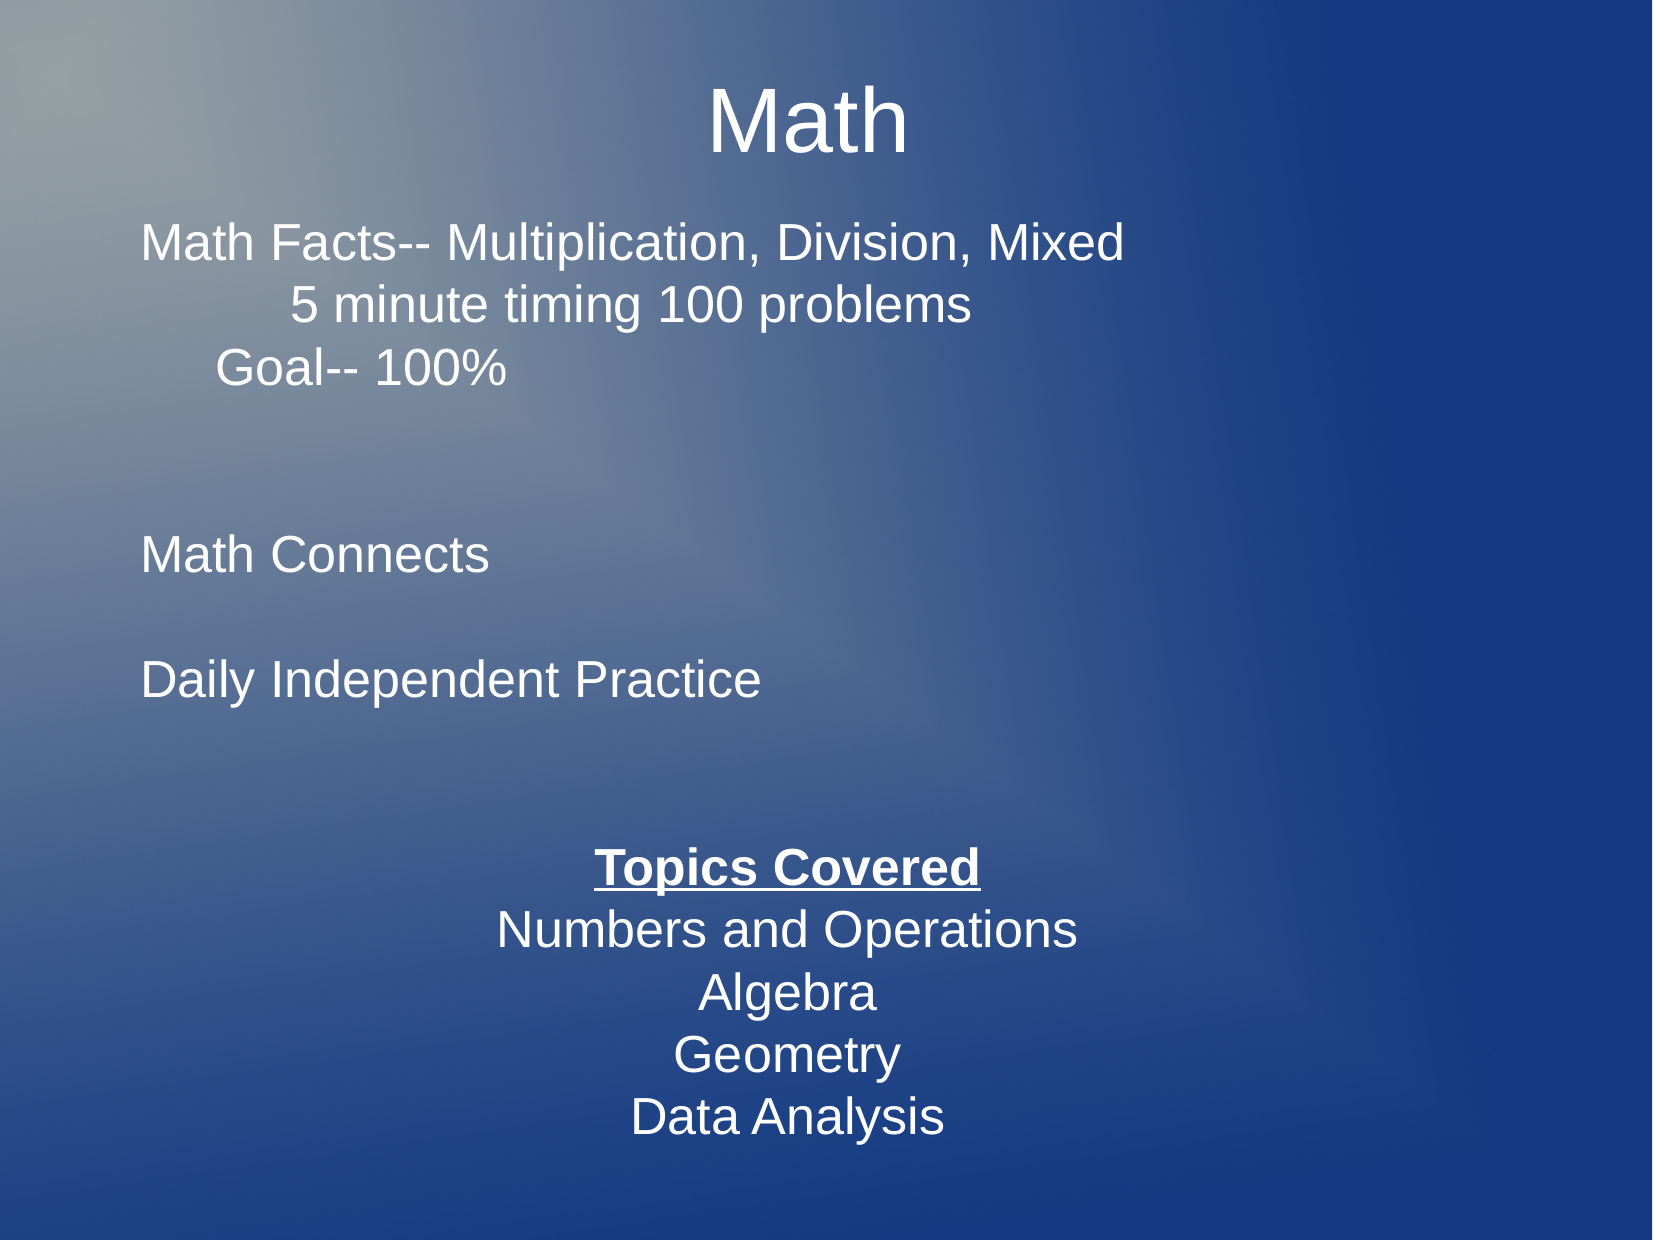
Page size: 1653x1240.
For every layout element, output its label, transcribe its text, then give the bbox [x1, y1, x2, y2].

text_box Math Facts-- Multiplication, Division, Mixed 5 minute timing 100 problems Goal-- 100% Math Connects Daily Independent Practice Topics Covered Numbers and Operations Algebra Geometry Data Analysis [125, 193, 1451, 745]
picture [0, 0, 1653, 1240]
text_box Math [145, 46, 1472, 182]
